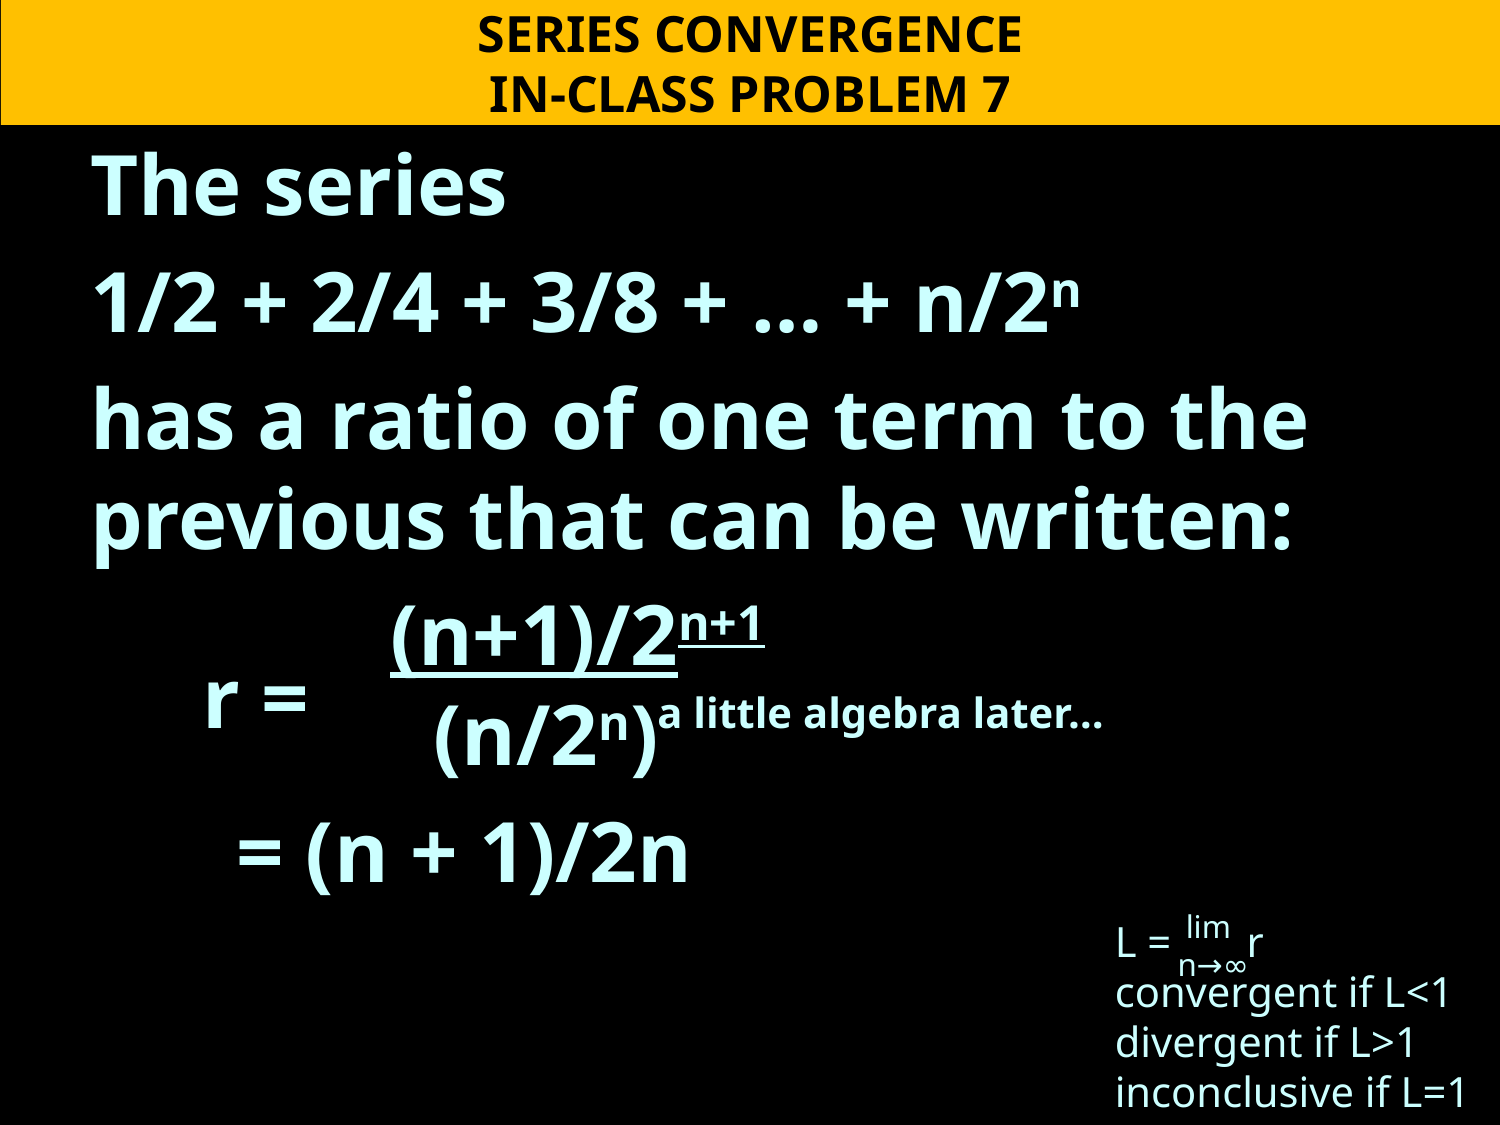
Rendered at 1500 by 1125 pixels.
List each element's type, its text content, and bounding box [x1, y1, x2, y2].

text_box SERIES CONVERGENCE IN-CLASS PROBLEM 7 [0, 0, 1500, 125]
text_box r = a little algebra later… [187, 637, 1463, 753]
list The series 1/2 + 2/4 + 3/8 + … + n/2n has a ratio of one term to the previous that can be written: (n+1)/2n+1 (n/2n) = (n + 1)/2n [75, 125, 1425, 1050]
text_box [1099, 899, 1500, 1125]
